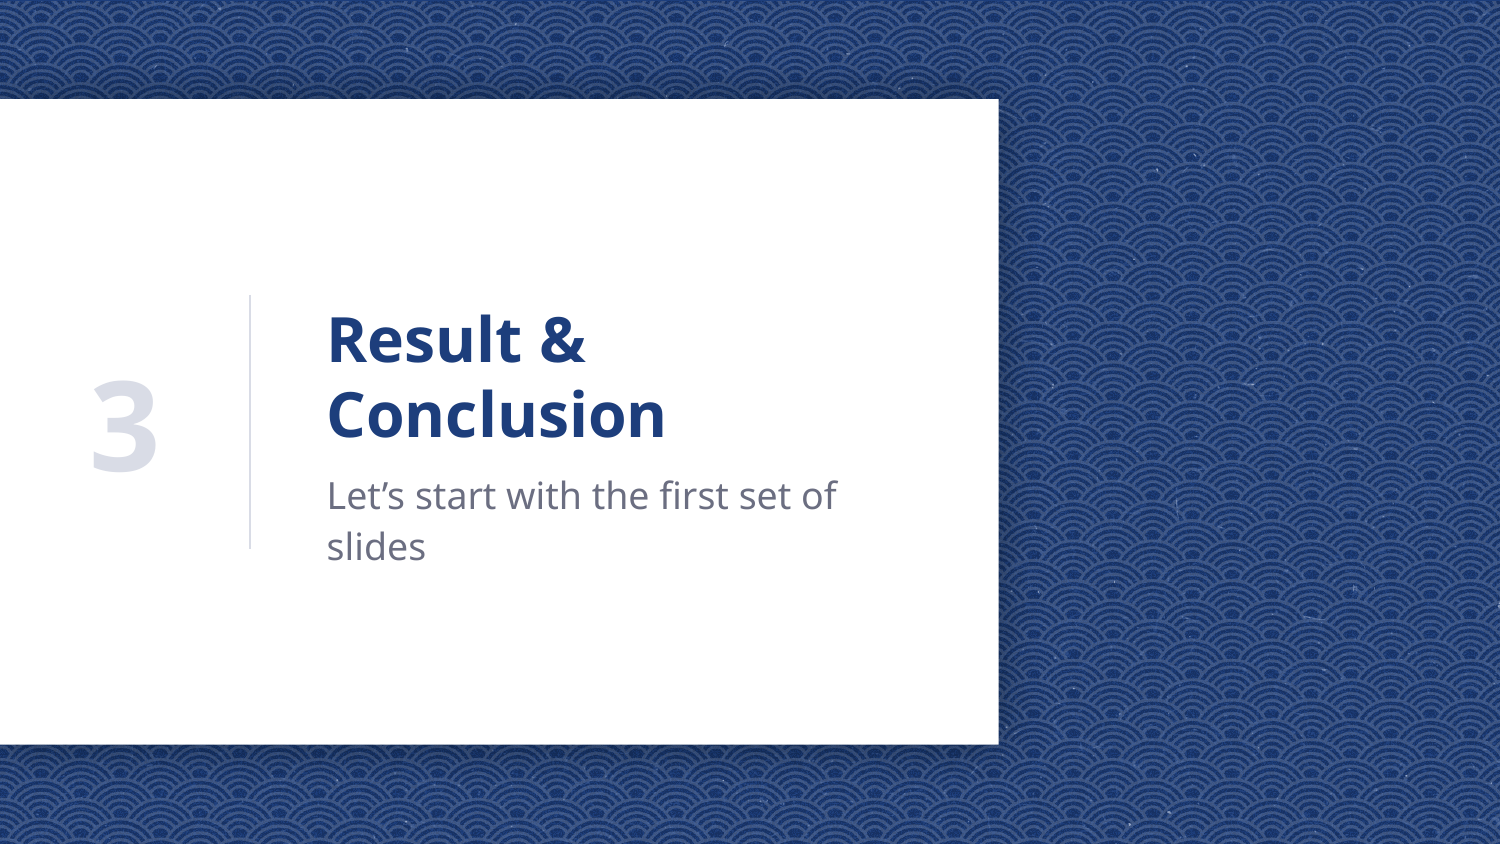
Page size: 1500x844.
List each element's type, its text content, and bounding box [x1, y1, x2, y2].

text_box 3 [0, 295, 251, 549]
title Result & Conclusion [326, 259, 920, 450]
picture [0, 1, 1500, 844]
subtitle Let’s start with the first set of slides [326, 465, 920, 595]
